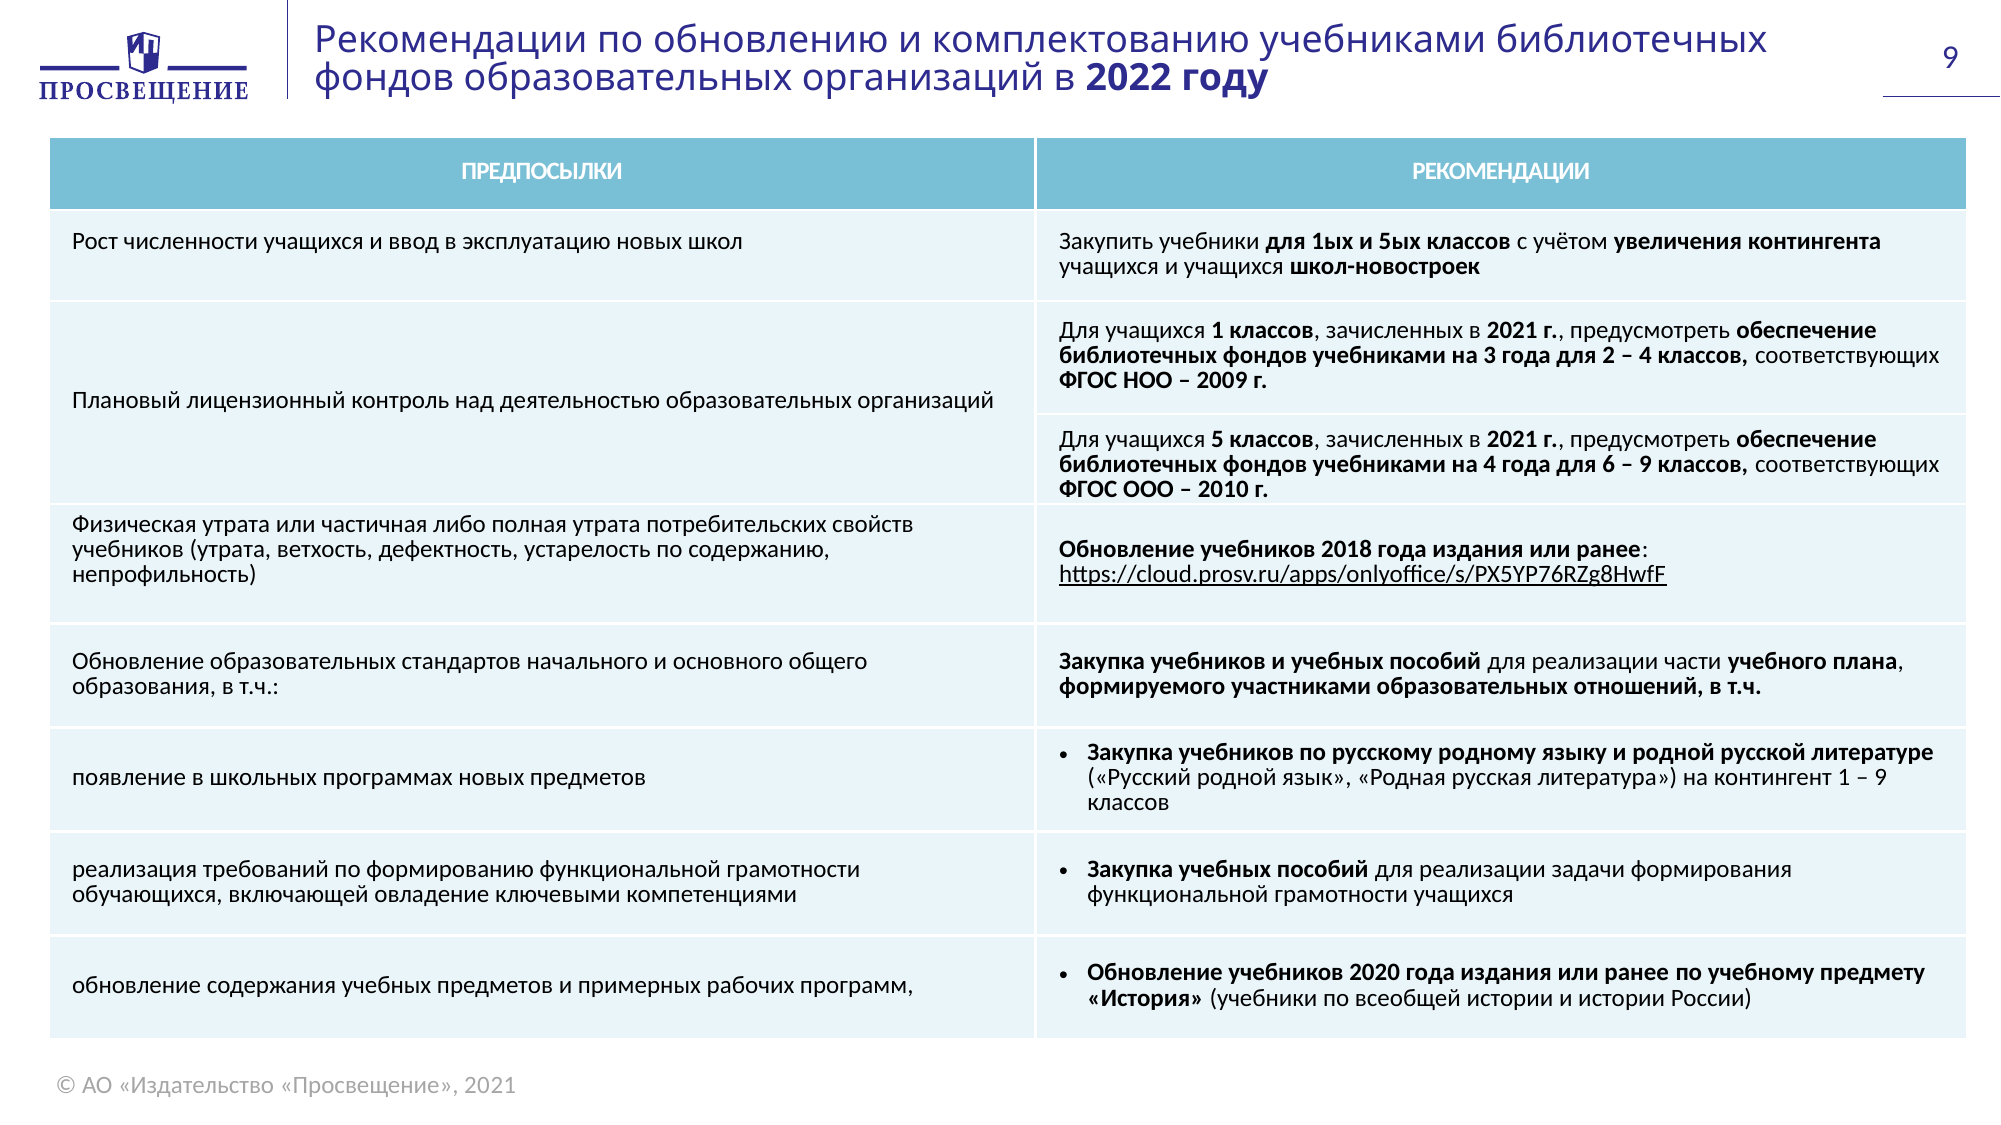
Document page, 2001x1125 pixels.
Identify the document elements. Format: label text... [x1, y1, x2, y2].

table_cell Физическая утрата или частичная либо полная утрата потребительских свойств учебников (утрата, ветхость, дефектность, устарелость по содержанию, непрофильность) [50, 505, 1034, 622]
table_cell Для учащихся 1 классов, зачисленных в 2021 г., предусмотреть обеспечение библиотечных фондов учебниками на 3 года для 2 – 4 классов, соответствующих ФГОС НОО – 2009 г. [1037, 302, 1966, 413]
table_cell реализация требований по формированию функциональной грамотности обучающихся, включающей овладение ключевыми компетенциями [50, 833, 1034, 934]
table_cell Рост численности учащихся и ввод в эксплуатацию новых школ [50, 211, 1034, 300]
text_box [39, 31, 248, 104]
slide_number 9 [1855, 26, 1974, 85]
table_cell Закупка учебных пособий для реализации задачи формирования функциональной грамотности учащихся [1037, 833, 1966, 934]
table_cell появление в школьных программах новых предметов [50, 729, 1034, 830]
table_header РЕКОМЕНДАЦИИ [1037, 138, 1966, 209]
table_cell Закупить учебники для 1ых и 5ых классов с учётом увеличения контингента учащихся и учащихся школ-новостроек [1037, 211, 1966, 300]
table_cell Обновление учебников 2018 года издания или ранее: https://cloud.prosv.ru/apps/onlyoffice/s/PX5YP76RZg8HwfF [1037, 505, 1966, 622]
table_cell Закупка учебников по русскому родному языку и родной русской литературе («Русский родной язык», «Родная русская литература») на контингент 1 – 9 классов [1037, 729, 1966, 830]
table_cell Для учащихся 5 классов, зачисленных в 2021 г., предусмотреть обеспечение библиотечных фондов учебниками на 4 года для 6 – 9 классов, соответствующих ФГОС ООО – 2010 г. [1037, 415, 1966, 503]
text_box © АО «Издательство «Просвещение», 2021 [55, 1069, 616, 1100]
table_cell Обновление учебников 2020 года издания или ранее по учебному предмету «История» (учебники по всеобщей истории и истории России) [1037, 937, 1966, 1038]
table_cell Закупка учебников и учебных пособий для реализации части учебного плана, формируемого участниками образовательных отношений, в т.ч. [1037, 625, 1966, 726]
table_cell Плановый лицензионный контроль над деятельностью образовательных организаций [50, 302, 1034, 503]
table_cell Обновление образовательных стандартов начального и основного общего образования, в т.ч.: [50, 625, 1034, 726]
table_cell обновление содержания учебных предметов и примерных рабочих программ, [50, 937, 1034, 1038]
table_header ПРЕДПОСЫЛКИ [50, 138, 1034, 209]
text_box Рекомендации по обновлению и комплектованию учебниками библиотечных фондов образовательных организаций в 2022 году [299, 14, 1815, 106]
